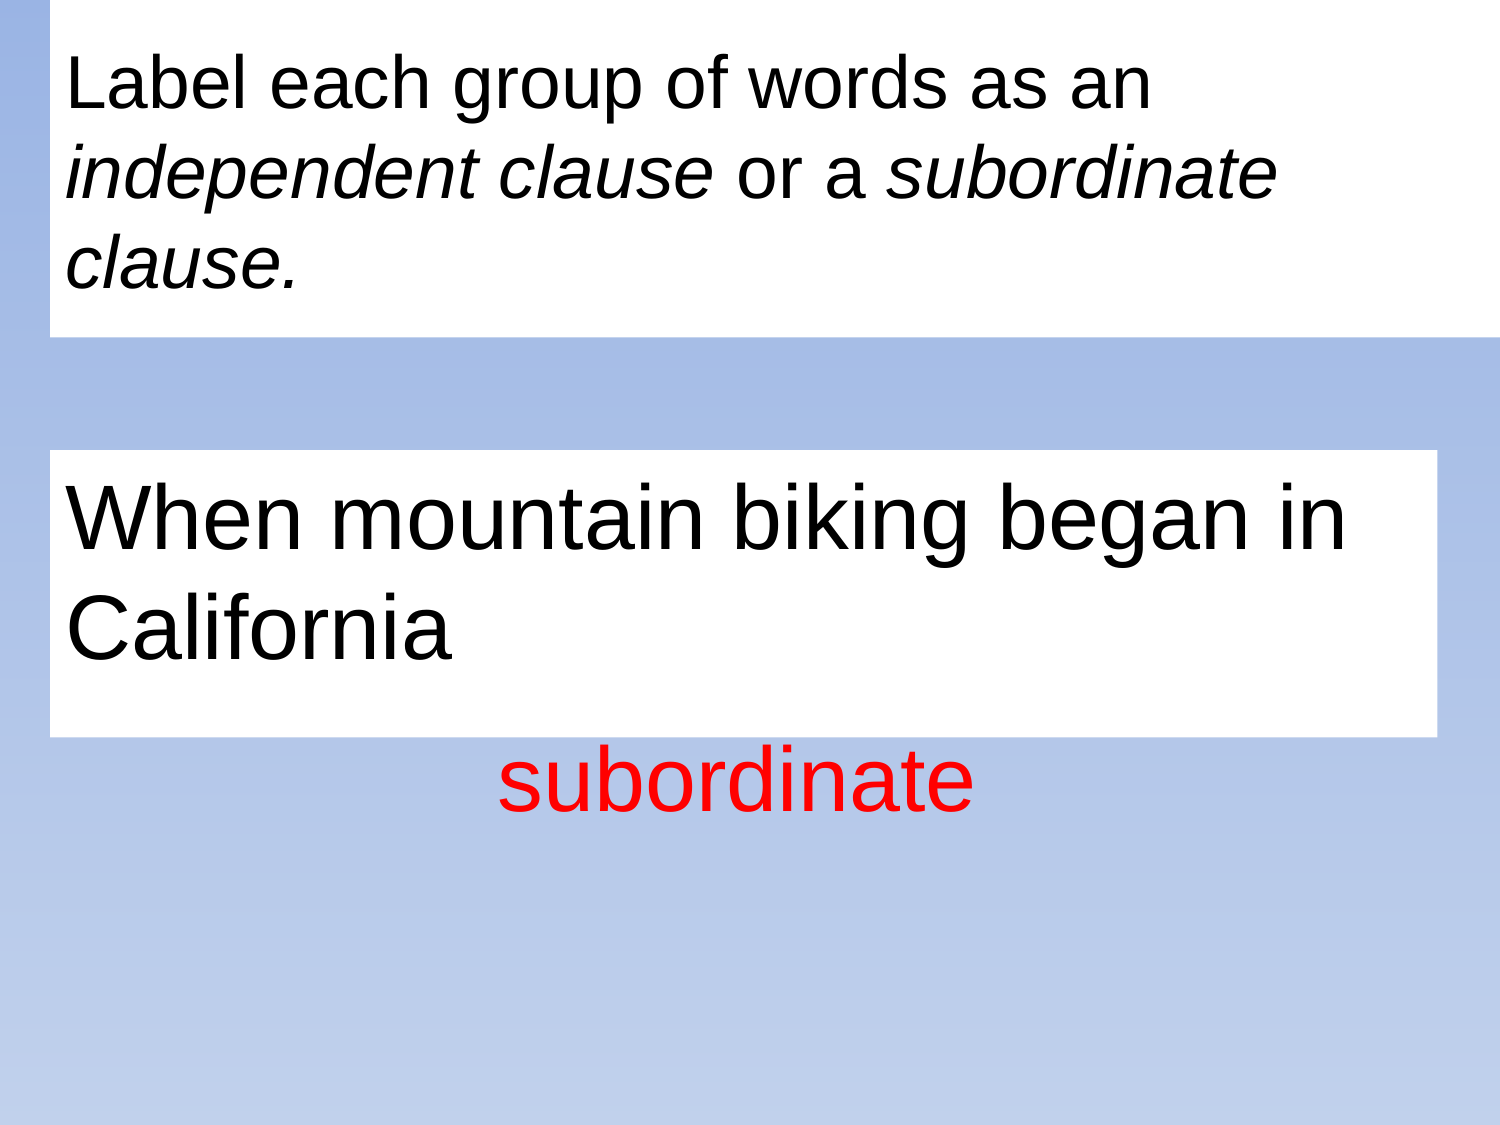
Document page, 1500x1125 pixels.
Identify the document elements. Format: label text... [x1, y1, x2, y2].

text_box subordinate [212, 712, 1263, 1000]
subtitle When mountain biking began in California [50, 450, 1438, 738]
title Label each group of words as an independent clause or a subordinate clause. [50, 0, 1500, 338]
